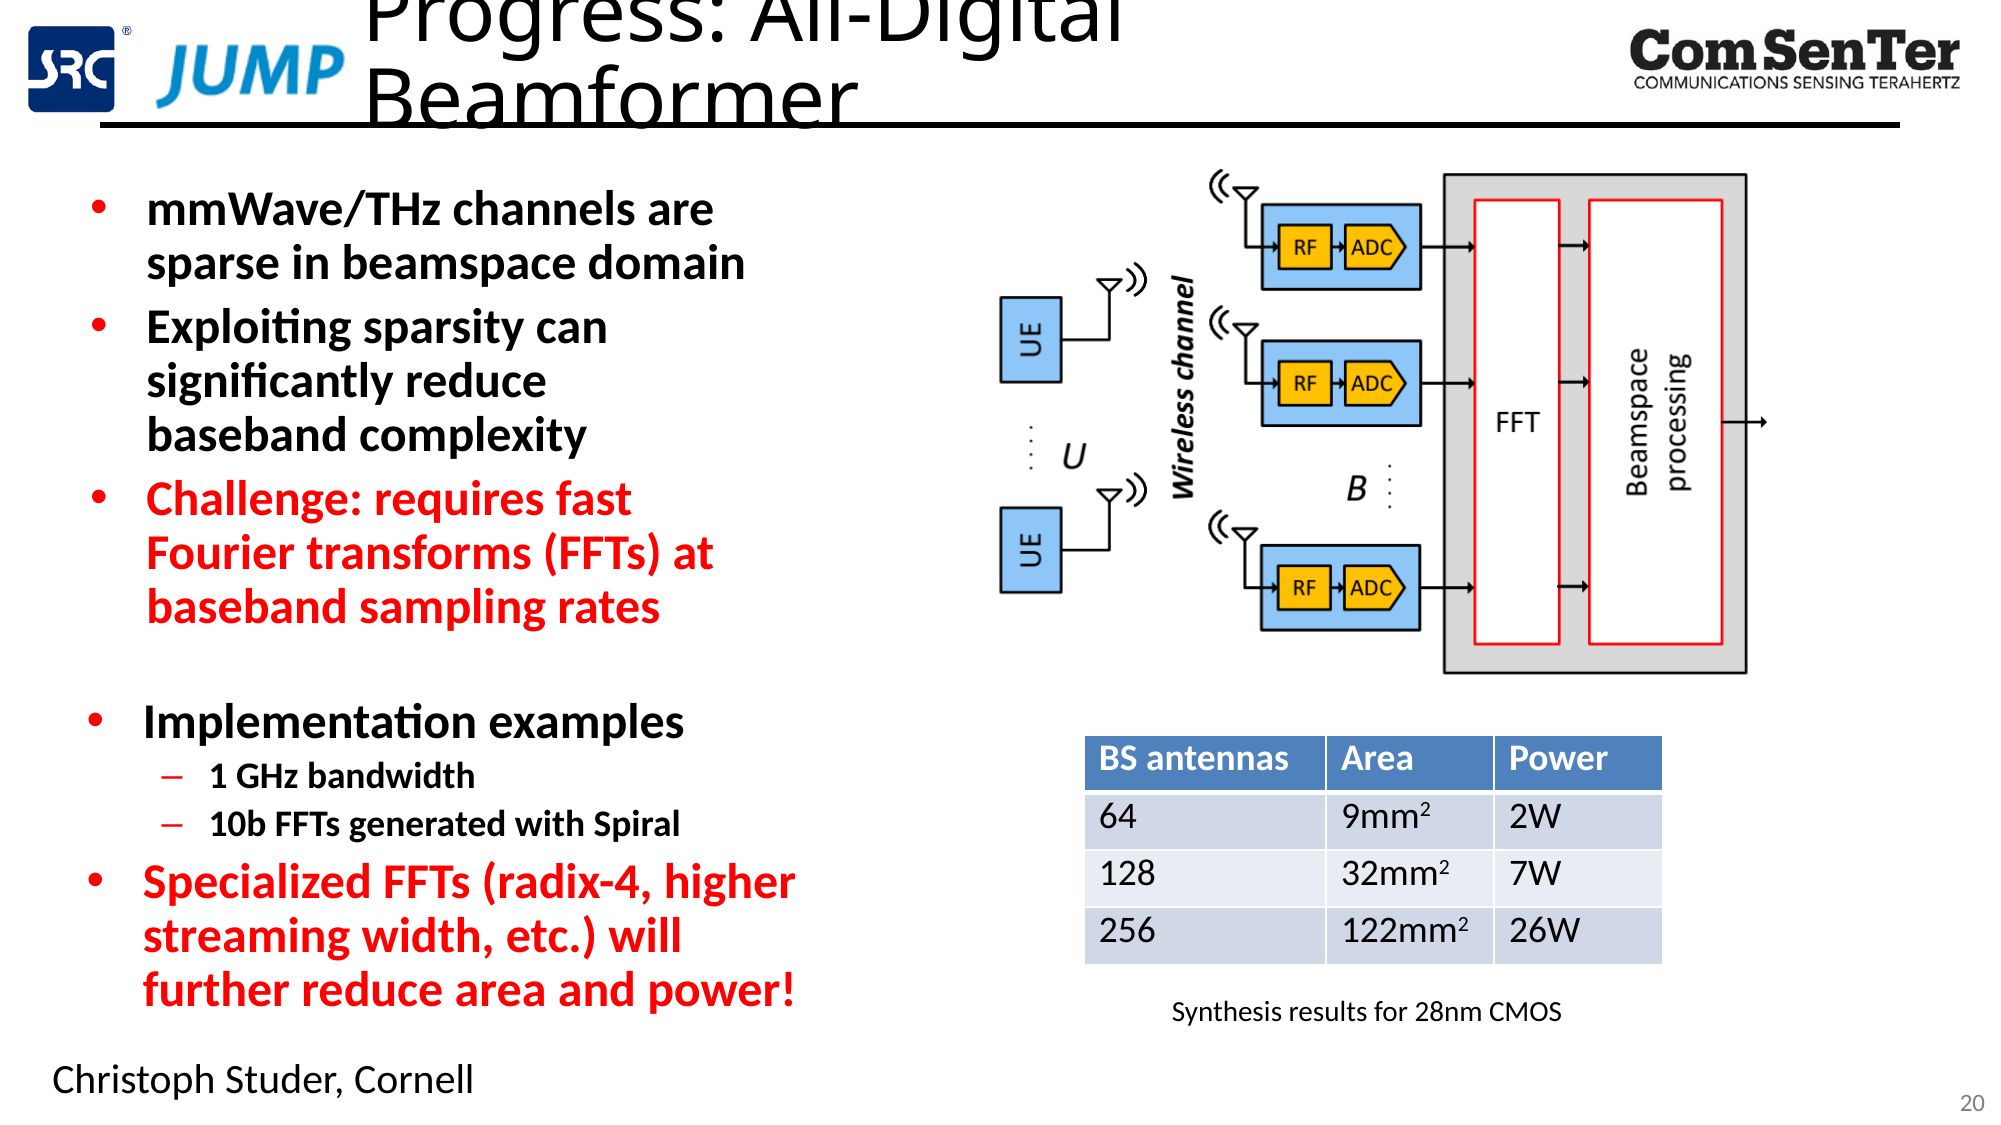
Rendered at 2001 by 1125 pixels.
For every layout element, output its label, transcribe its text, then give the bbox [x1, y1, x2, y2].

table_cell 2W [1495, 795, 1662, 849]
table_cell 128 [1085, 851, 1325, 906]
table_cell 9mm2 [1327, 795, 1493, 849]
table_header Power [1495, 736, 1662, 790]
table_header Area [1327, 736, 1493, 790]
table_cell 256 [1085, 908, 1325, 964]
table_cell 26W [1495, 908, 1662, 964]
picture [928, 149, 1788, 691]
table_header BS antennas [1085, 736, 1325, 790]
text_box Synthesis results for 28nm CMOS [1082, 984, 1585, 1035]
title Progress: All-Digital Beamformer [362, 26, 1613, 93]
table_cell 7W [1495, 851, 1662, 906]
picture [1629, 28, 1960, 89]
table_cell 32mm2 [1327, 851, 1493, 906]
text_box mmWave/THz channels are sparse in beamspace domain Exploiting sparsity can significantly reduce baseband complexity Challenge: requires fast Fourier transforms (FFTs) at baseband sampling rates [74, 174, 771, 656]
table_cell 64 [1085, 795, 1325, 849]
text_box Christoph Studer, Cornell [37, 1049, 825, 1110]
table_cell 122mm2 [1327, 908, 1493, 964]
text_box Implementation examples 1 GHz bandwidth 10b FFTs generated with Spiral Specialized FFTs (radix-4, higher streaming width, etc.) will further reduce area and power! [71, 687, 825, 1037]
picture [12, 12, 374, 115]
